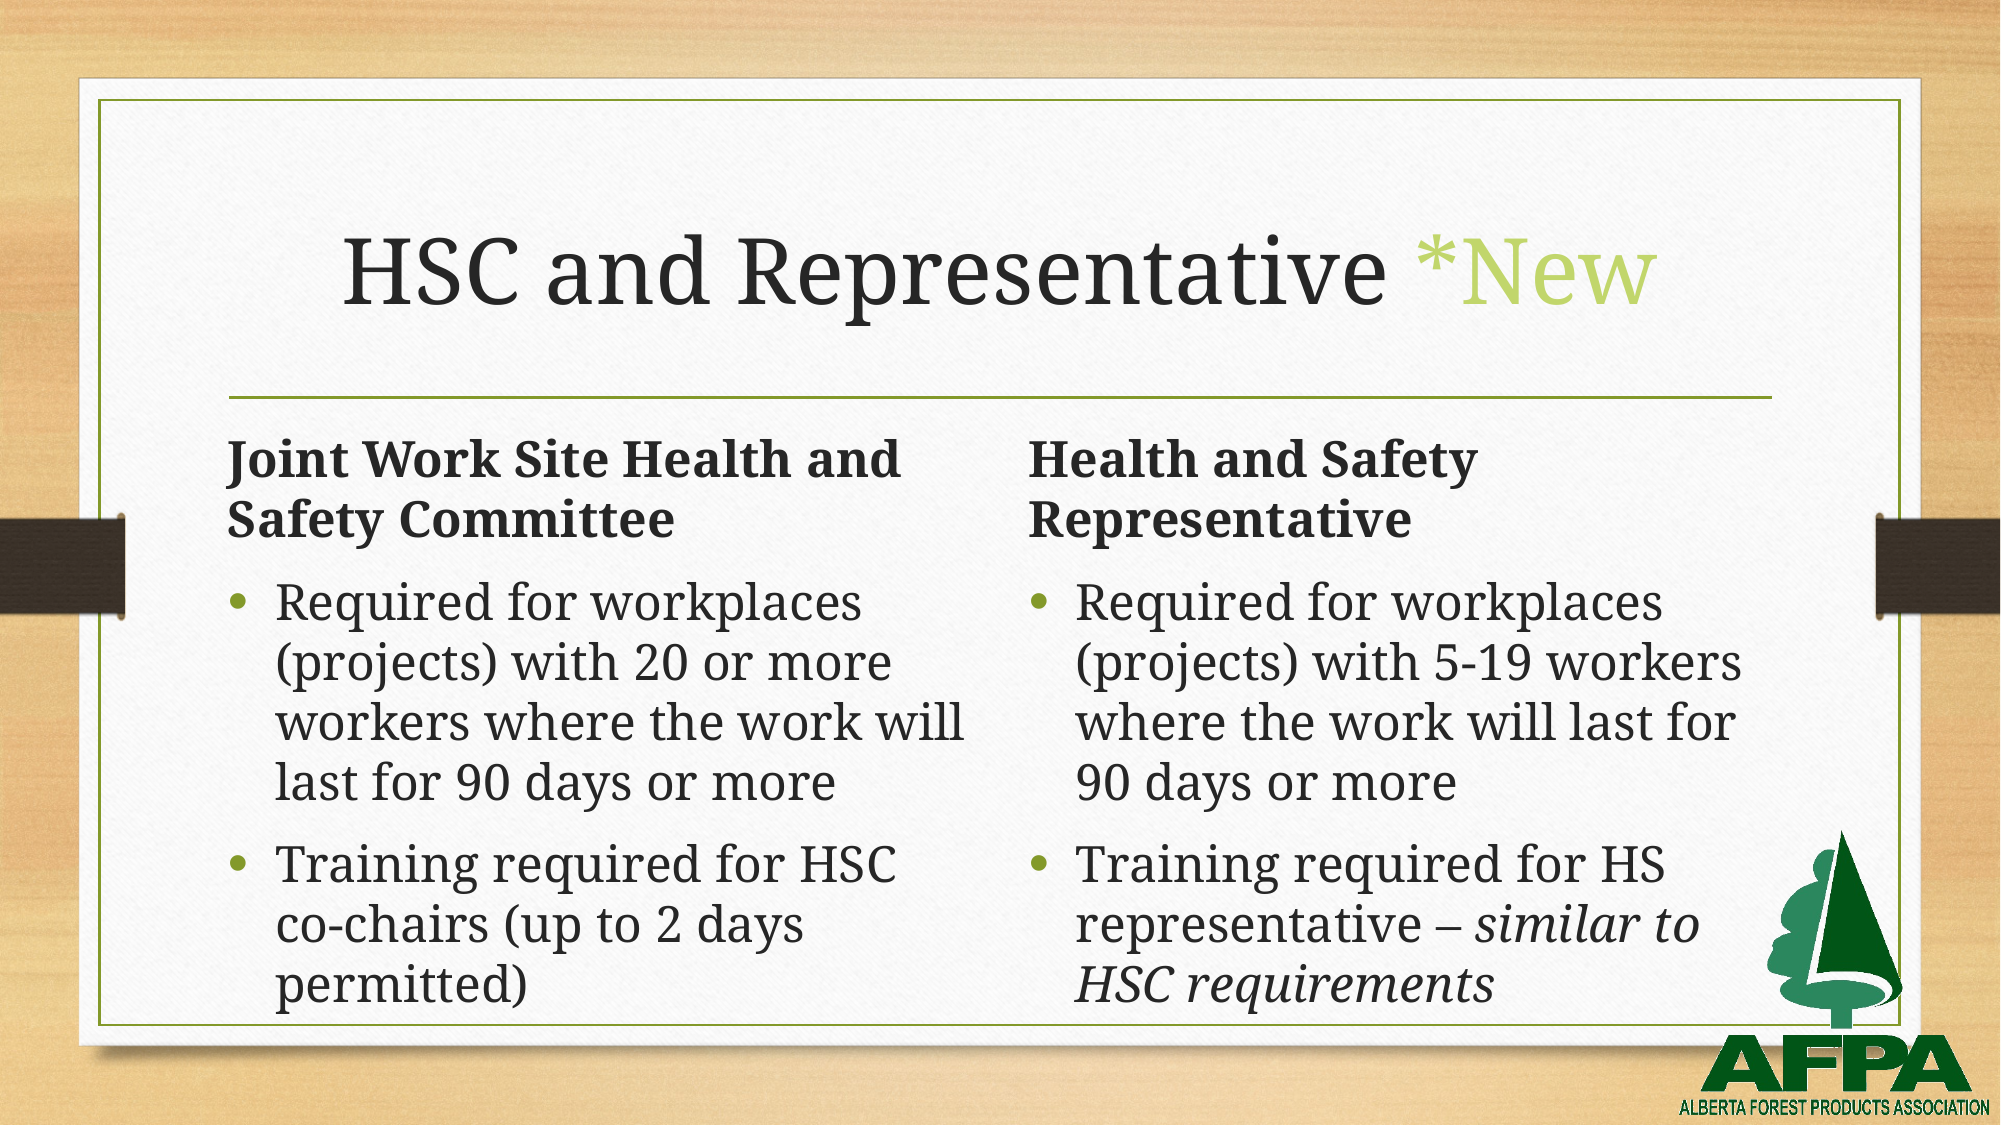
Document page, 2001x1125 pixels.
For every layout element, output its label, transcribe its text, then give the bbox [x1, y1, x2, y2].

title HSC and Representative *New [212, 161, 1788, 375]
list Joint Work Site Health and Safety Committee Required for workplaces (projects) with 20 or more workers where the work will last for 90 days or more Training required for HSC co-chairs (up to 2 days permitted) [213, 420, 987, 963]
picture [0, 0, 2001, 1125]
list Health and Safety Representative Required for workplaces (projects) with 5-19 workers where the work will last for 90 days or more Training required for HS representative – similar to HSC requirements [1013, 420, 1788, 963]
